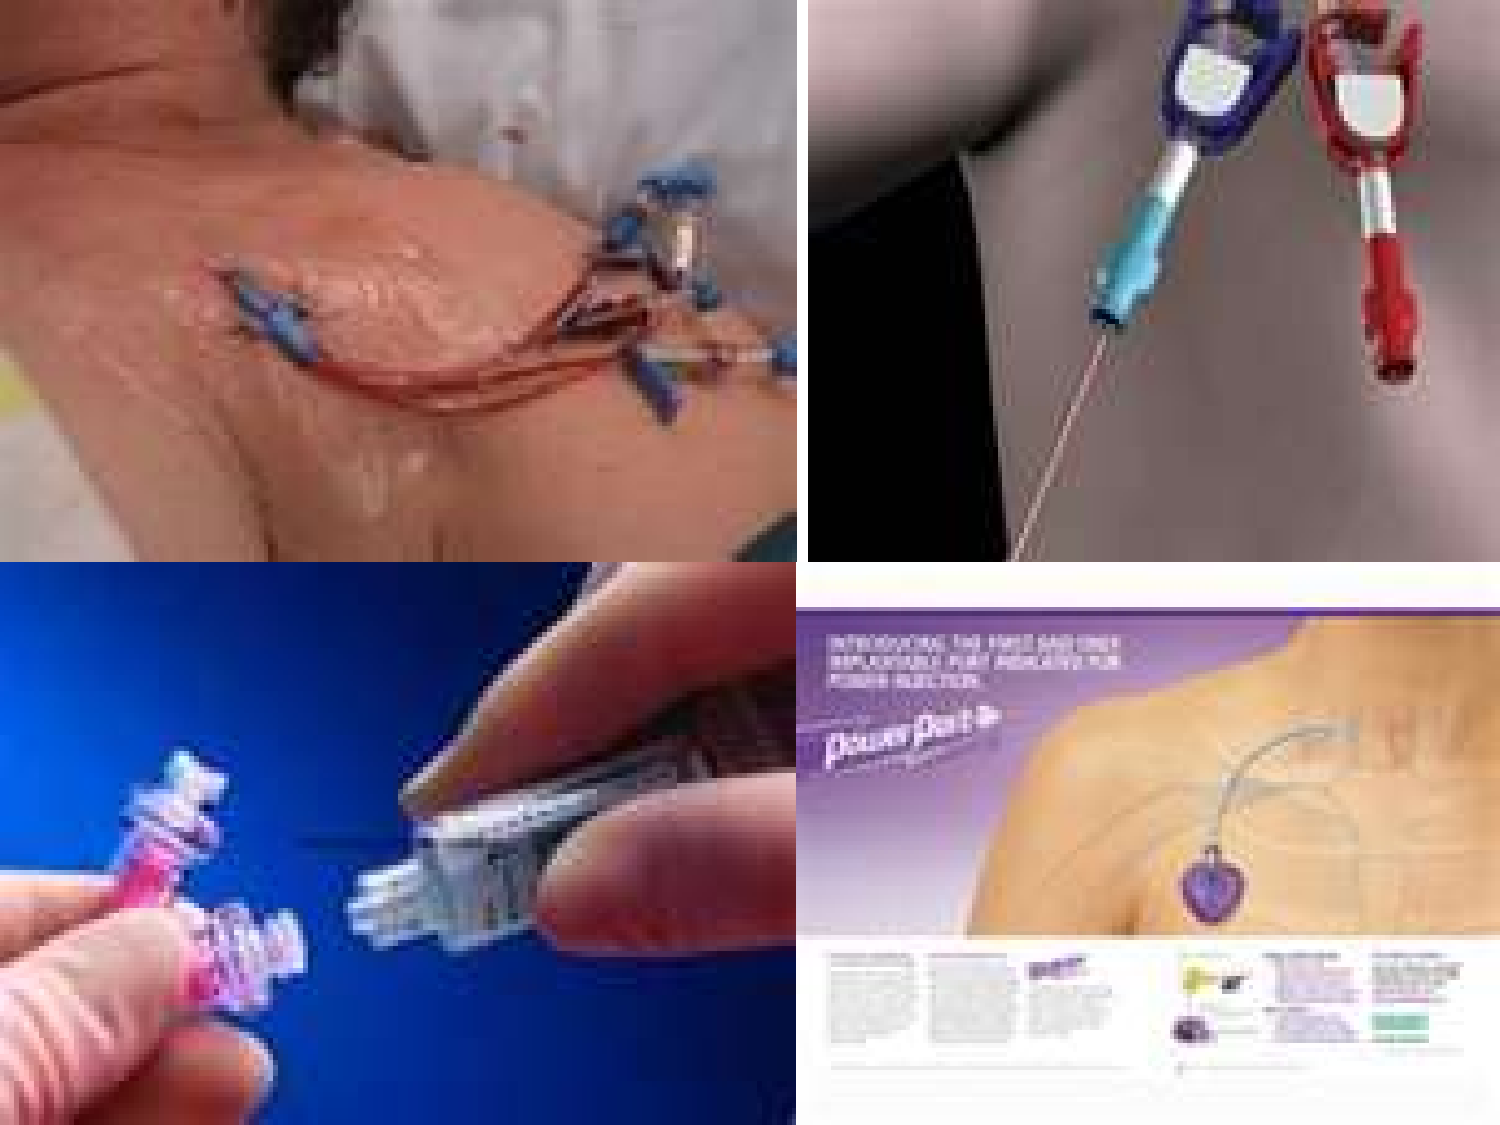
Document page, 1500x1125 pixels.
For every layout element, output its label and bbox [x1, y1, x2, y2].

picture [0, 0, 1500, 1125]
list [808, 0, 1500, 561]
